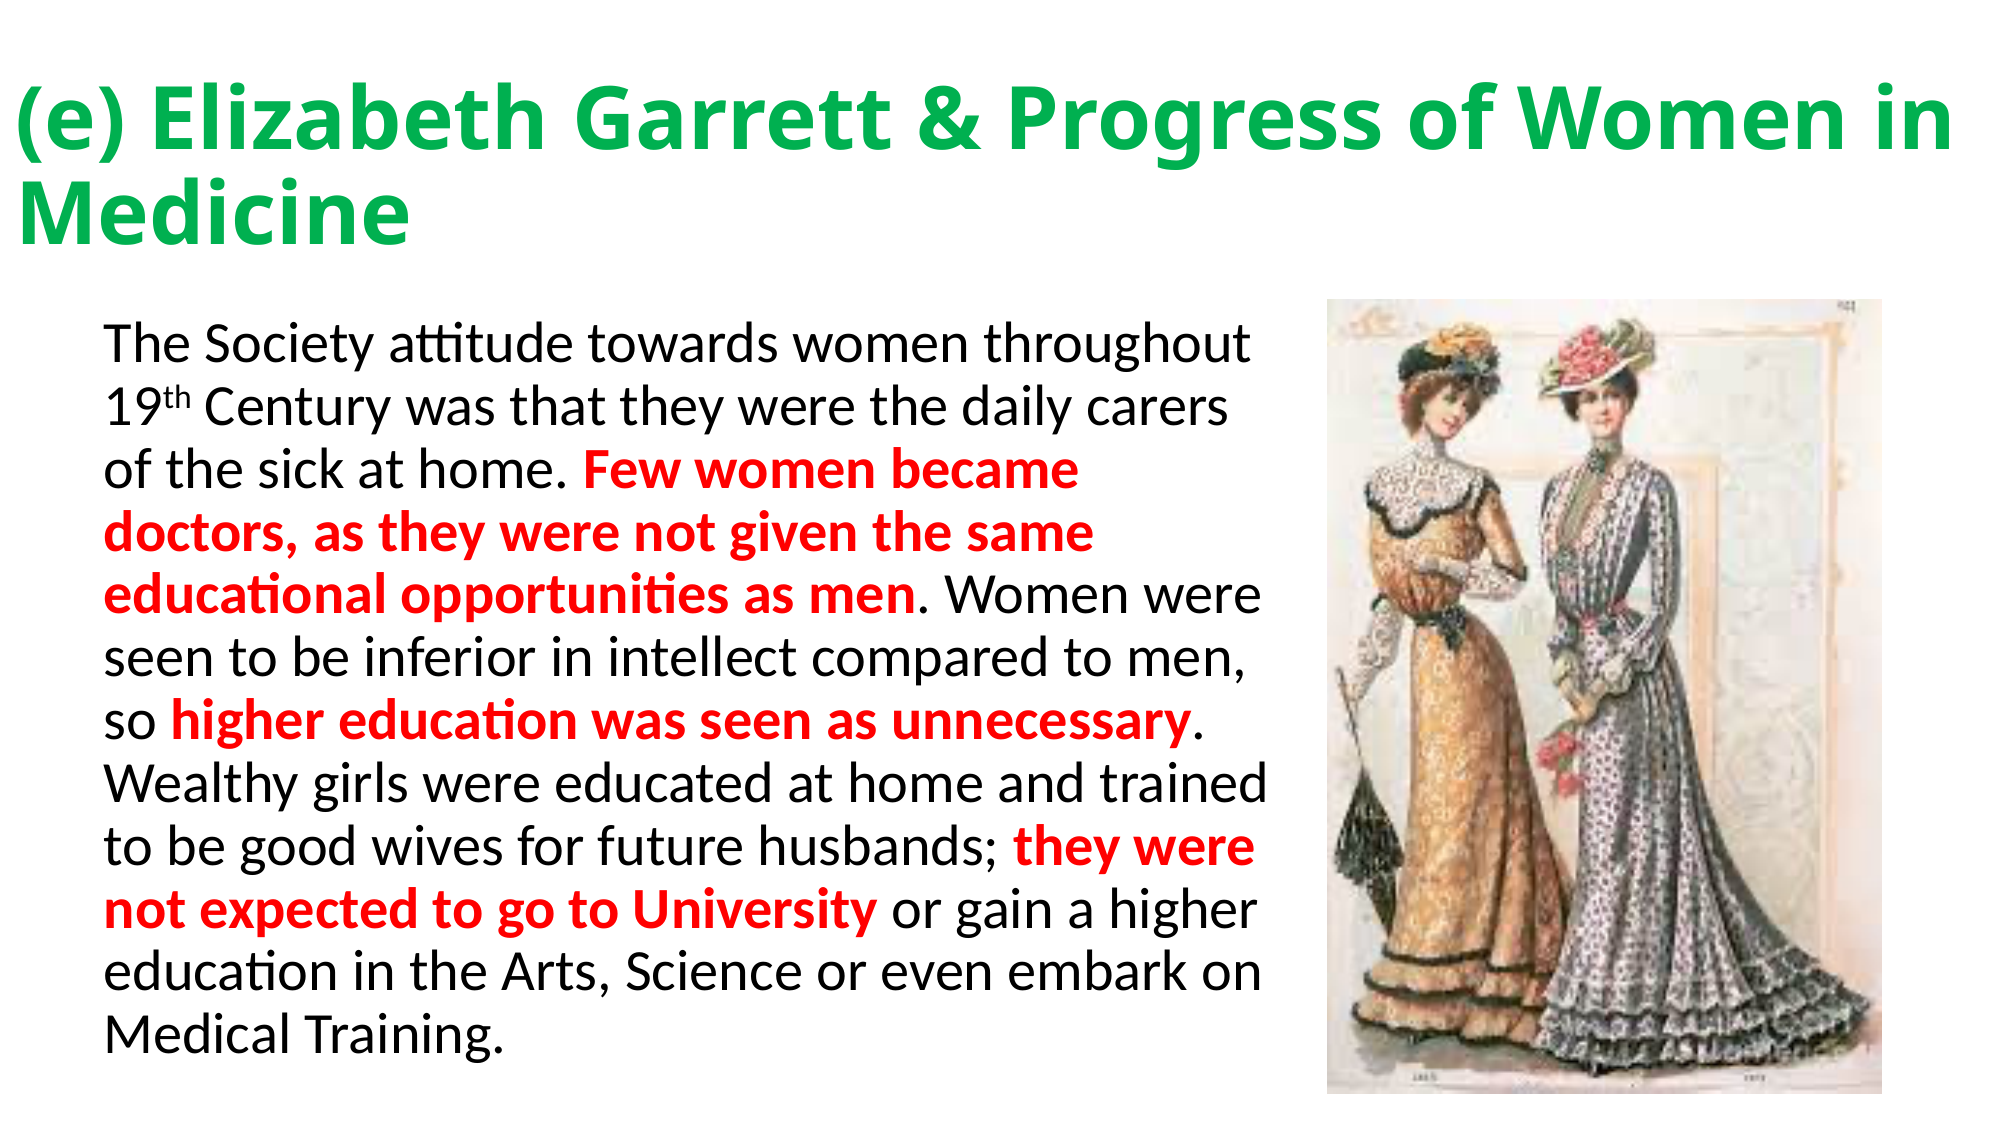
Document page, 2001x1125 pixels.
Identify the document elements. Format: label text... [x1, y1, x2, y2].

title (e) Elizabeth Garrett & Progress of Women in Medicine [0, 59, 2000, 278]
list The Society attitude towards women throughout 19th Century was that they were the daily carers of the sick at home. Few women became doctors, as they were not given the same educational opportunities as men. Women were seen to be inferior in intellect compared to men, so higher education was seen as unnecessary. Wealthy girls were educated at home and trained to be good wives for future husbands; they were not expected to go to University or gain a higher education in the Arts, Science or even embark on Medical Training. [88, 304, 1292, 1099]
picture [1327, 299, 1882, 1094]
